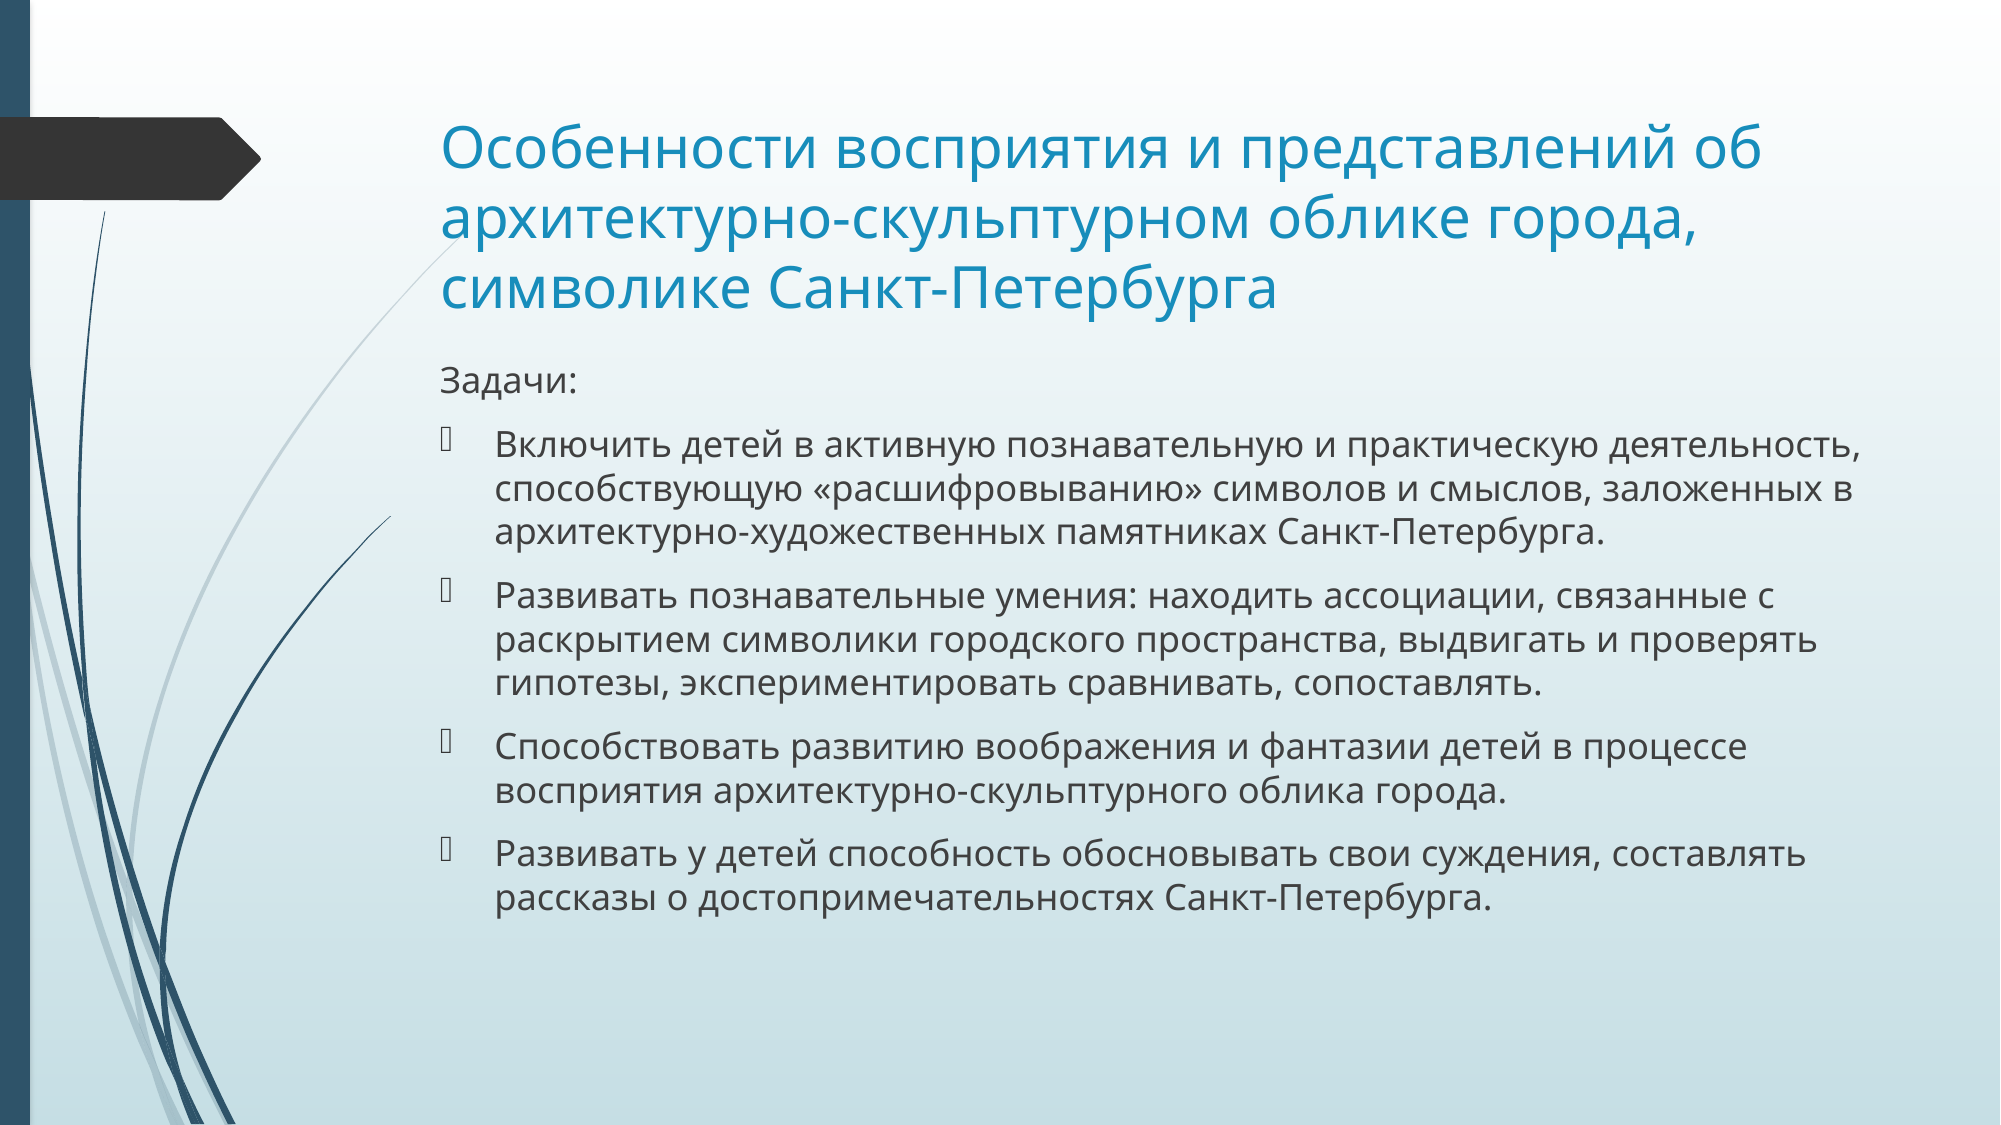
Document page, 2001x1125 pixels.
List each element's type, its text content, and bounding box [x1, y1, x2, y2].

list Задачи: Включить детей в активную познавательную и практическую деятельность, способствующую «расшифровыванию» символов и смыслов, заложенных в архитектурно-художественных памятниках Санкт-Петербурга. Развивать познавательные умения: находить ассоциации, связанные с раскрытием символики городского пространства, выдвигать и проверять гипотезы, экспериментировать сравнивать, сопоставлять. Способствовать развитию воображения и фантазии детей в процессе восприятия архитектурно-скульптурного облика города. Развивать у детей способность обосновывать свои суждения, составлять рассказы о достопримечательностях Санкт-Петербурга. [424, 350, 1888, 970]
title Особенности восприятия и представлений об архитектурно-скульптурном облике города, символике Санкт-Петербурга [425, 102, 1888, 313]
